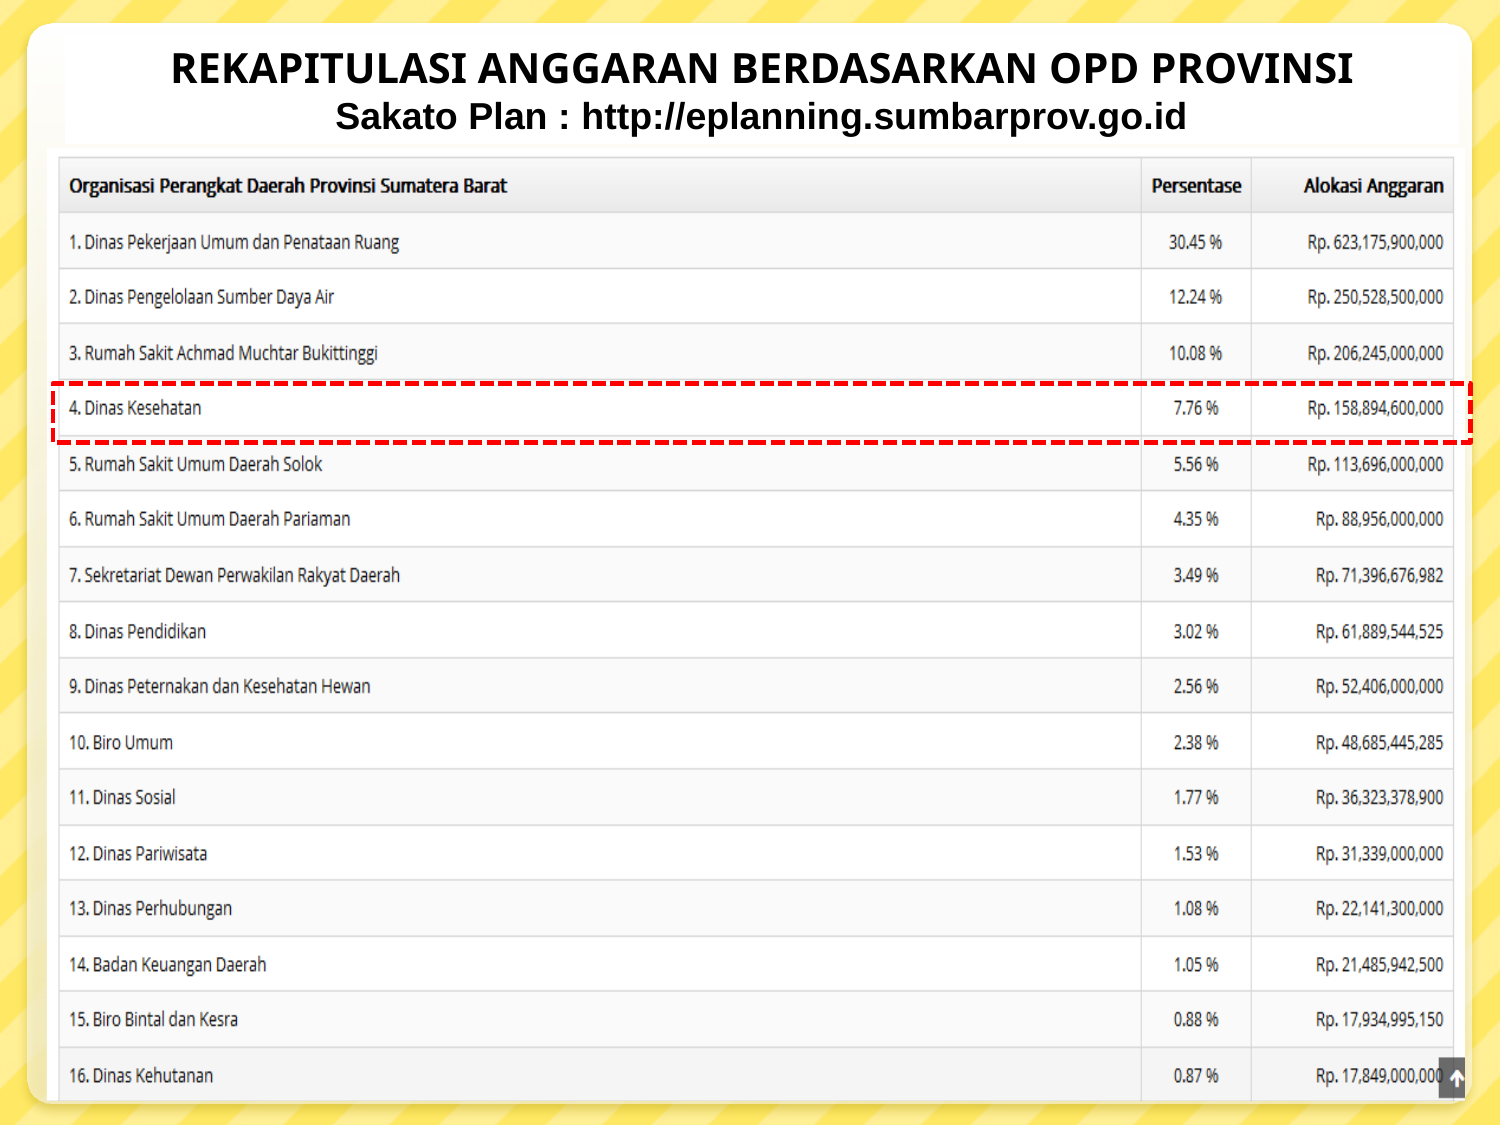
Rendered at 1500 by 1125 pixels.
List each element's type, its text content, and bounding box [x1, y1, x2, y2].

picture [46, 148, 1465, 1101]
table_cell 12,43 [0, 0, 1500, 1125]
text_box [1468, 382, 1472, 443]
text_box REKAPITULASI ANGGARAN BERDASARKAN OPD PROVINSI Sakato Plan : http://eplanning.sumbarprov.go.id [64, 34, 1459, 145]
